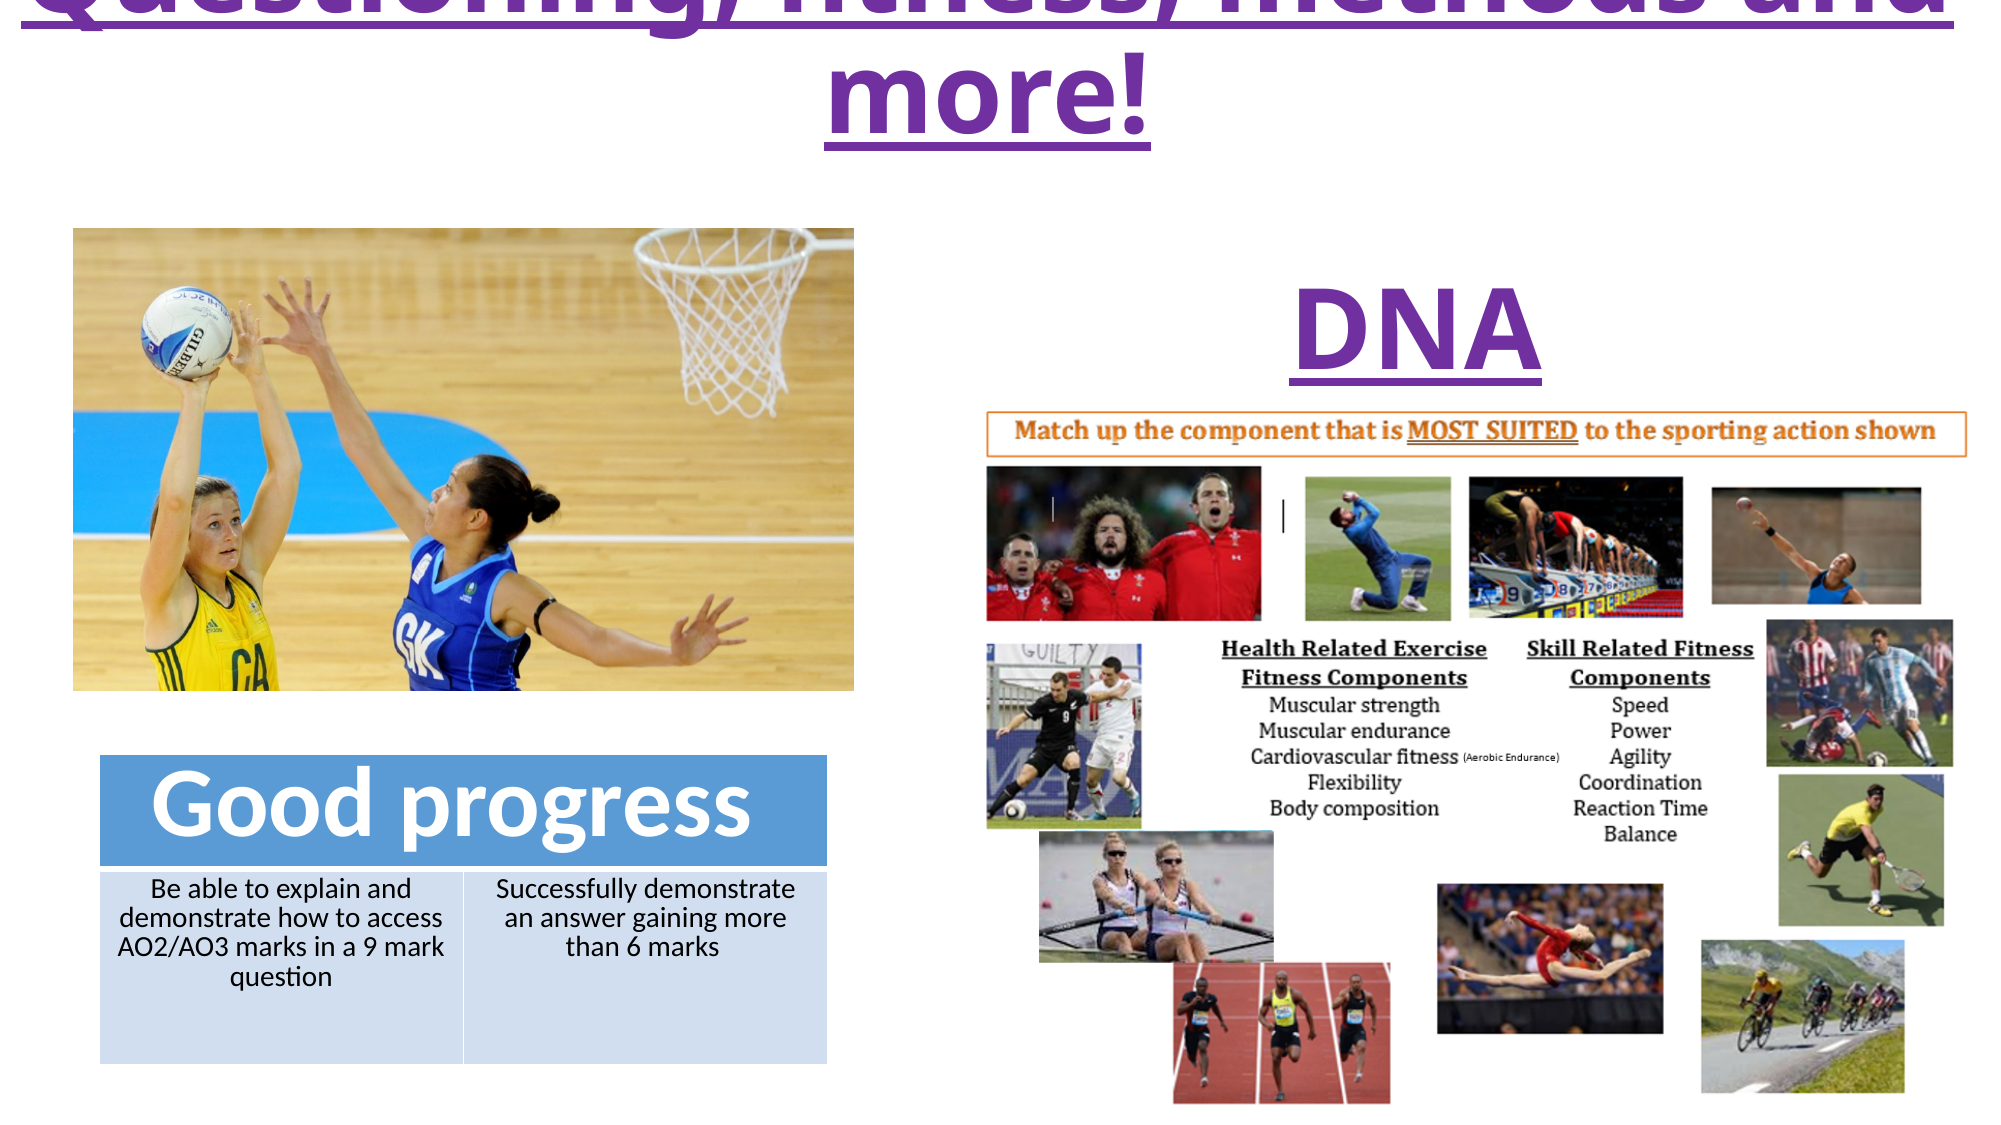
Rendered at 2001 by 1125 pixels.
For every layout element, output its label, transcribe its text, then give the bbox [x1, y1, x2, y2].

picture [73, 228, 854, 691]
table_header Good progress [100, 755, 827, 866]
picture [965, 382, 1975, 1125]
title Questioning, fitness, methods and more! [0, 19, 1975, 166]
table_cell Be able to explain and demonstrate how to access AO2/AO3 marks in a 9 mark question [100, 872, 463, 1064]
text_box DNA [1203, 233, 1629, 382]
table_cell Successfully demonstrate an answer gaining more than 6 marks [464, 872, 827, 1064]
